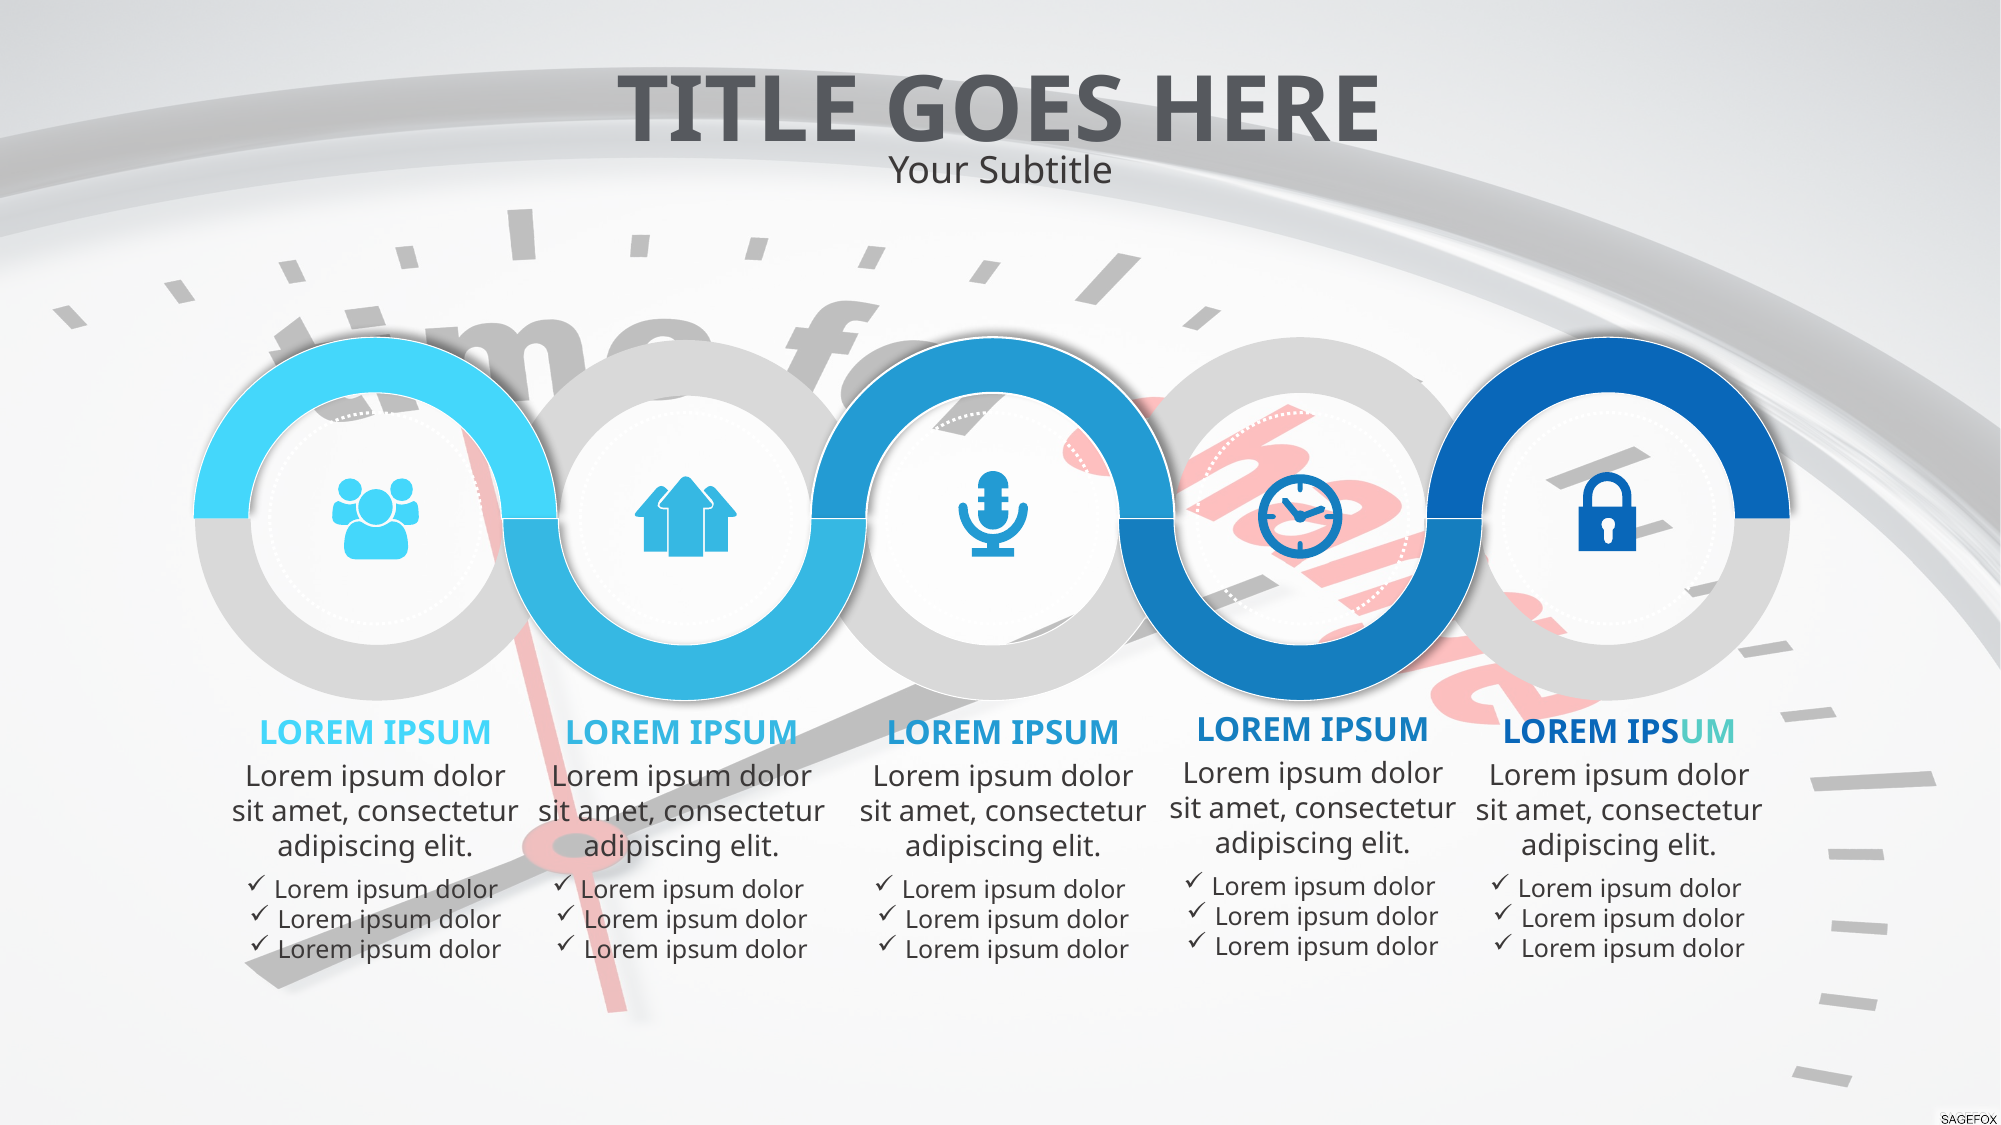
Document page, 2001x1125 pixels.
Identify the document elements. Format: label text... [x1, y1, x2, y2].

text_box [1196, 411, 1410, 626]
text_box [1117, 517, 1484, 702]
text_box [1154, 336, 1452, 501]
text_box LOREM IPSUM Lorem ipsum dolor sit amet, consectetur adipiscing elit. Lorem ipsum dolor Lorem ipsum dolor Lorem ipsum dolor [848, 706, 1158, 969]
text_box [194, 517, 528, 702]
text_box [846, 537, 1144, 702]
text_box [633, 476, 739, 557]
text_box [809, 336, 1176, 517]
text_box [332, 478, 419, 560]
text_box [1578, 472, 1637, 552]
text_box [1502, 411, 1716, 626]
text_box [538, 338, 836, 500]
text_box LOREM IPSUM Lorem ipsum dolor sit amet, consectetur adipiscing elit. Lorem ipsum dolor Lorem ipsum dolor Lorem ipsum dolor [1158, 703, 1468, 966]
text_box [958, 470, 1028, 557]
text_box [1425, 336, 1792, 517]
text_box [1461, 517, 1792, 702]
text_box LOREM IPSUM Lorem ipsum dolor sit amet, consectetur adipiscing elit. Lorem ipsum dolor Lorem ipsum dolor Lorem ipsum dolor [220, 706, 527, 969]
text_box [885, 411, 1099, 626]
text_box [1258, 474, 1343, 559]
picture [1938, 1114, 1999, 1125]
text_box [548, 42, 1452, 199]
text_box LOREM IPSUM Lorem ipsum dolor sit amet, consectetur adipiscing elit. Lorem ipsum dolor Lorem ipsum dolor Lorem ipsum dolor [527, 706, 837, 969]
text_box [192, 336, 558, 521]
text_box LOREM IPSUM Lorem ipsum dolor sit amet, consectetur adipiscing elit. Lorem ipsum dolor Lorem ipsum dolor Lorem ipsum dolor [1464, 705, 1774, 968]
text_box [501, 517, 868, 702]
text_box [579, 411, 793, 626]
text_box [268, 411, 483, 626]
